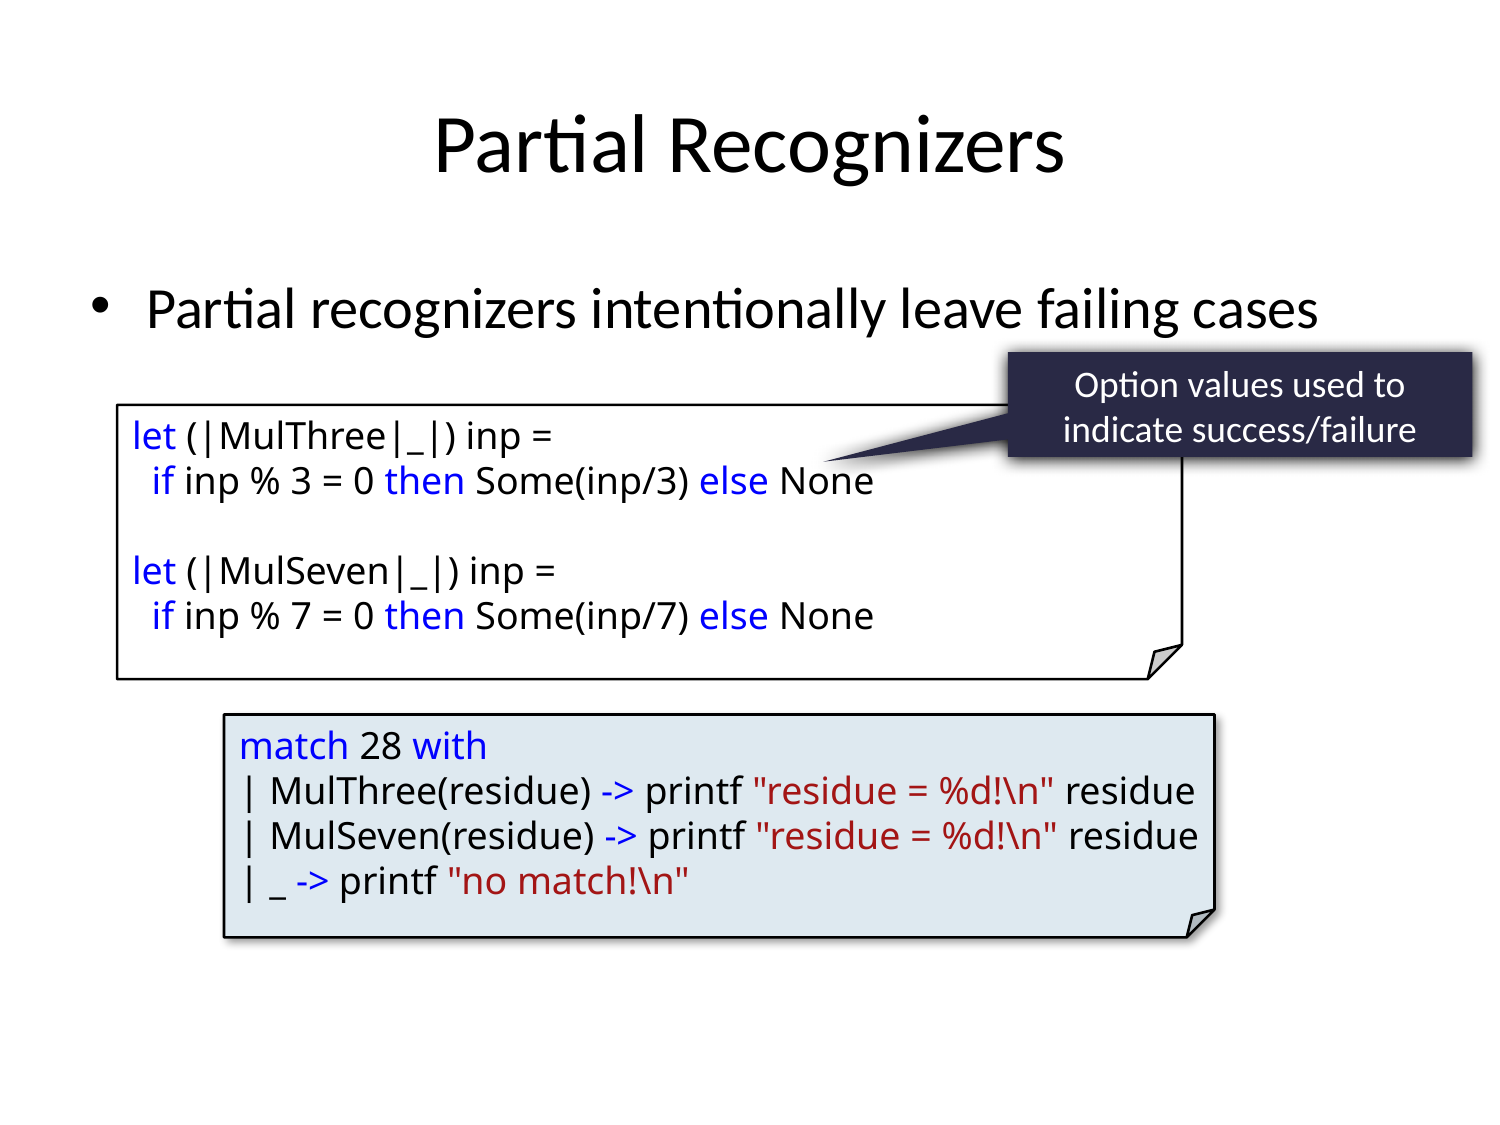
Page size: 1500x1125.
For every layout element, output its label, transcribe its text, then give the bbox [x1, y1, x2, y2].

title Partial Recognizers [74, 44, 1426, 233]
text_box let (|MulThree|_|) inp = if inp % 3 = 0 then Some(inp/3) else None let (|MulSeven|_|) inp = if inp % 7 = 0 then Some(inp/7) else None [117, 404, 1182, 680]
text_box Option values used to indicate success/failure [821, 350, 1475, 464]
list Partial recognizers intentionally leave failing cases [74, 262, 1426, 1006]
text_box match 28 with | MulThree(residue) -> printf "residue = %d!\n" residue | MulSeven(residue) -> printf "residue = %d!\n" residue | _ -> printf "no match!\n" [223, 714, 1215, 938]
